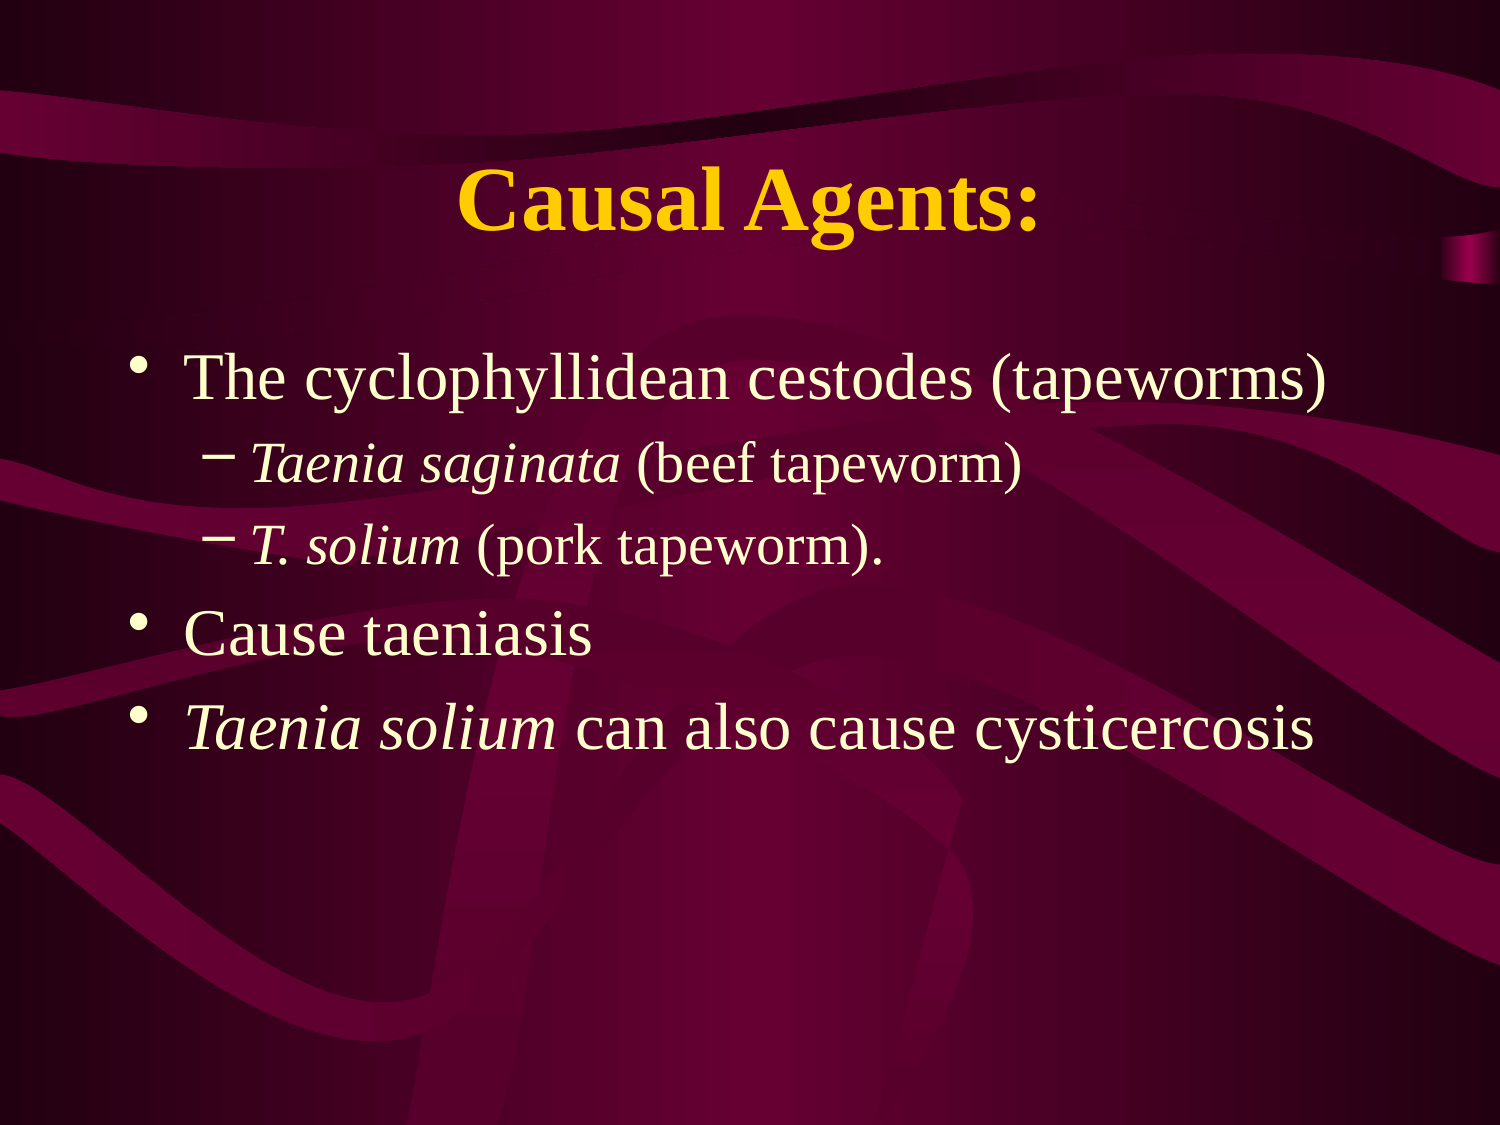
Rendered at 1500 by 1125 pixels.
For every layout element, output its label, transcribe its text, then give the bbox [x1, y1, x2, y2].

title Causal Agents: [112, 99, 1388, 288]
list The cyclophyllidean cestodes (tapeworms) Taenia saginata (beef tapeworm) T. solium (pork tapeworm). Cause taeniasis Taenia solium can also cause cysticercosis [112, 324, 1388, 1000]
